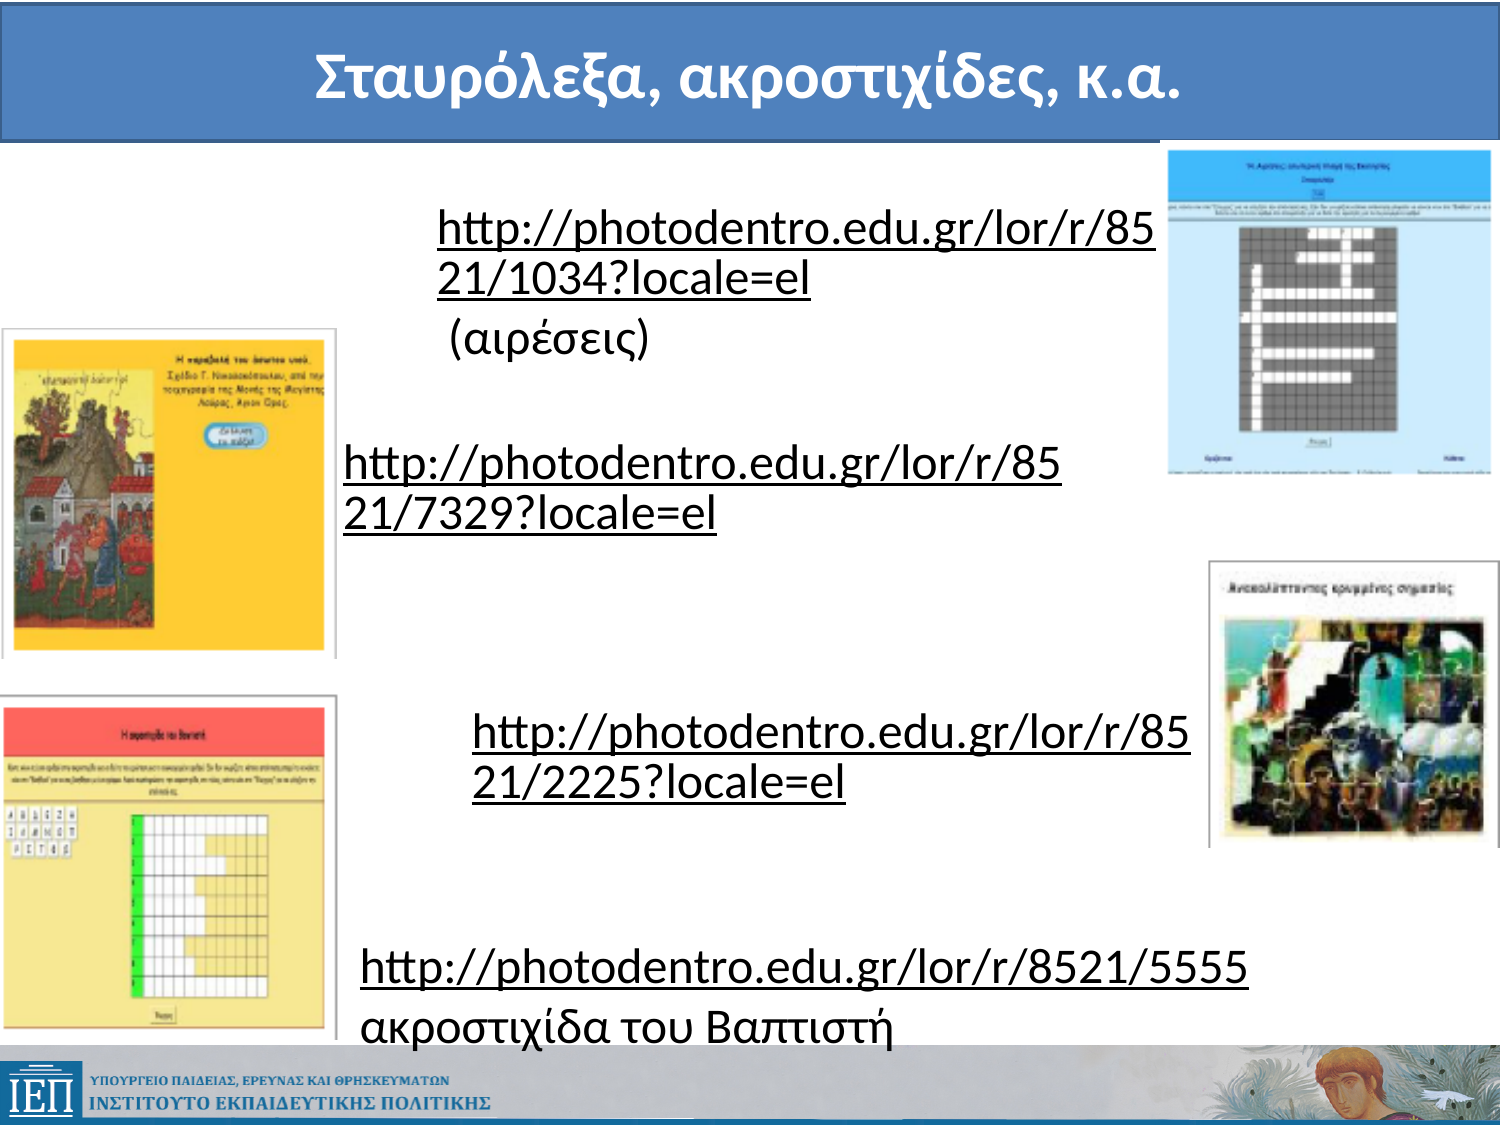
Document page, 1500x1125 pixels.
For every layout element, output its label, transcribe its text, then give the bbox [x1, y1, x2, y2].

picture [1206, 559, 1500, 848]
picture [0, 327, 337, 659]
text_box http://photodentro.edu.gr/lor/r/8521/7329?locale=el [341, 421, 1078, 557]
picture [0, 1045, 1500, 1125]
text_box http://photodentro.edu.gr/lor/r/8521/5555 ακροστιχίδα του Βαπτιστή [344, 925, 1276, 1043]
picture [1159, 140, 1500, 481]
text_box http://photodentro.edu.gr/lor/r/8521/2225?locale=el [456, 691, 1201, 827]
text_box http://photodentro.edu.gr/lor/r/8521/1034?locale=el (αιρέσεις) [421, 187, 1154, 323]
title Σταυρόλεξα, ακροστιχίδες, κ.α. [0, 2, 1500, 143]
picture [0, 691, 341, 1041]
